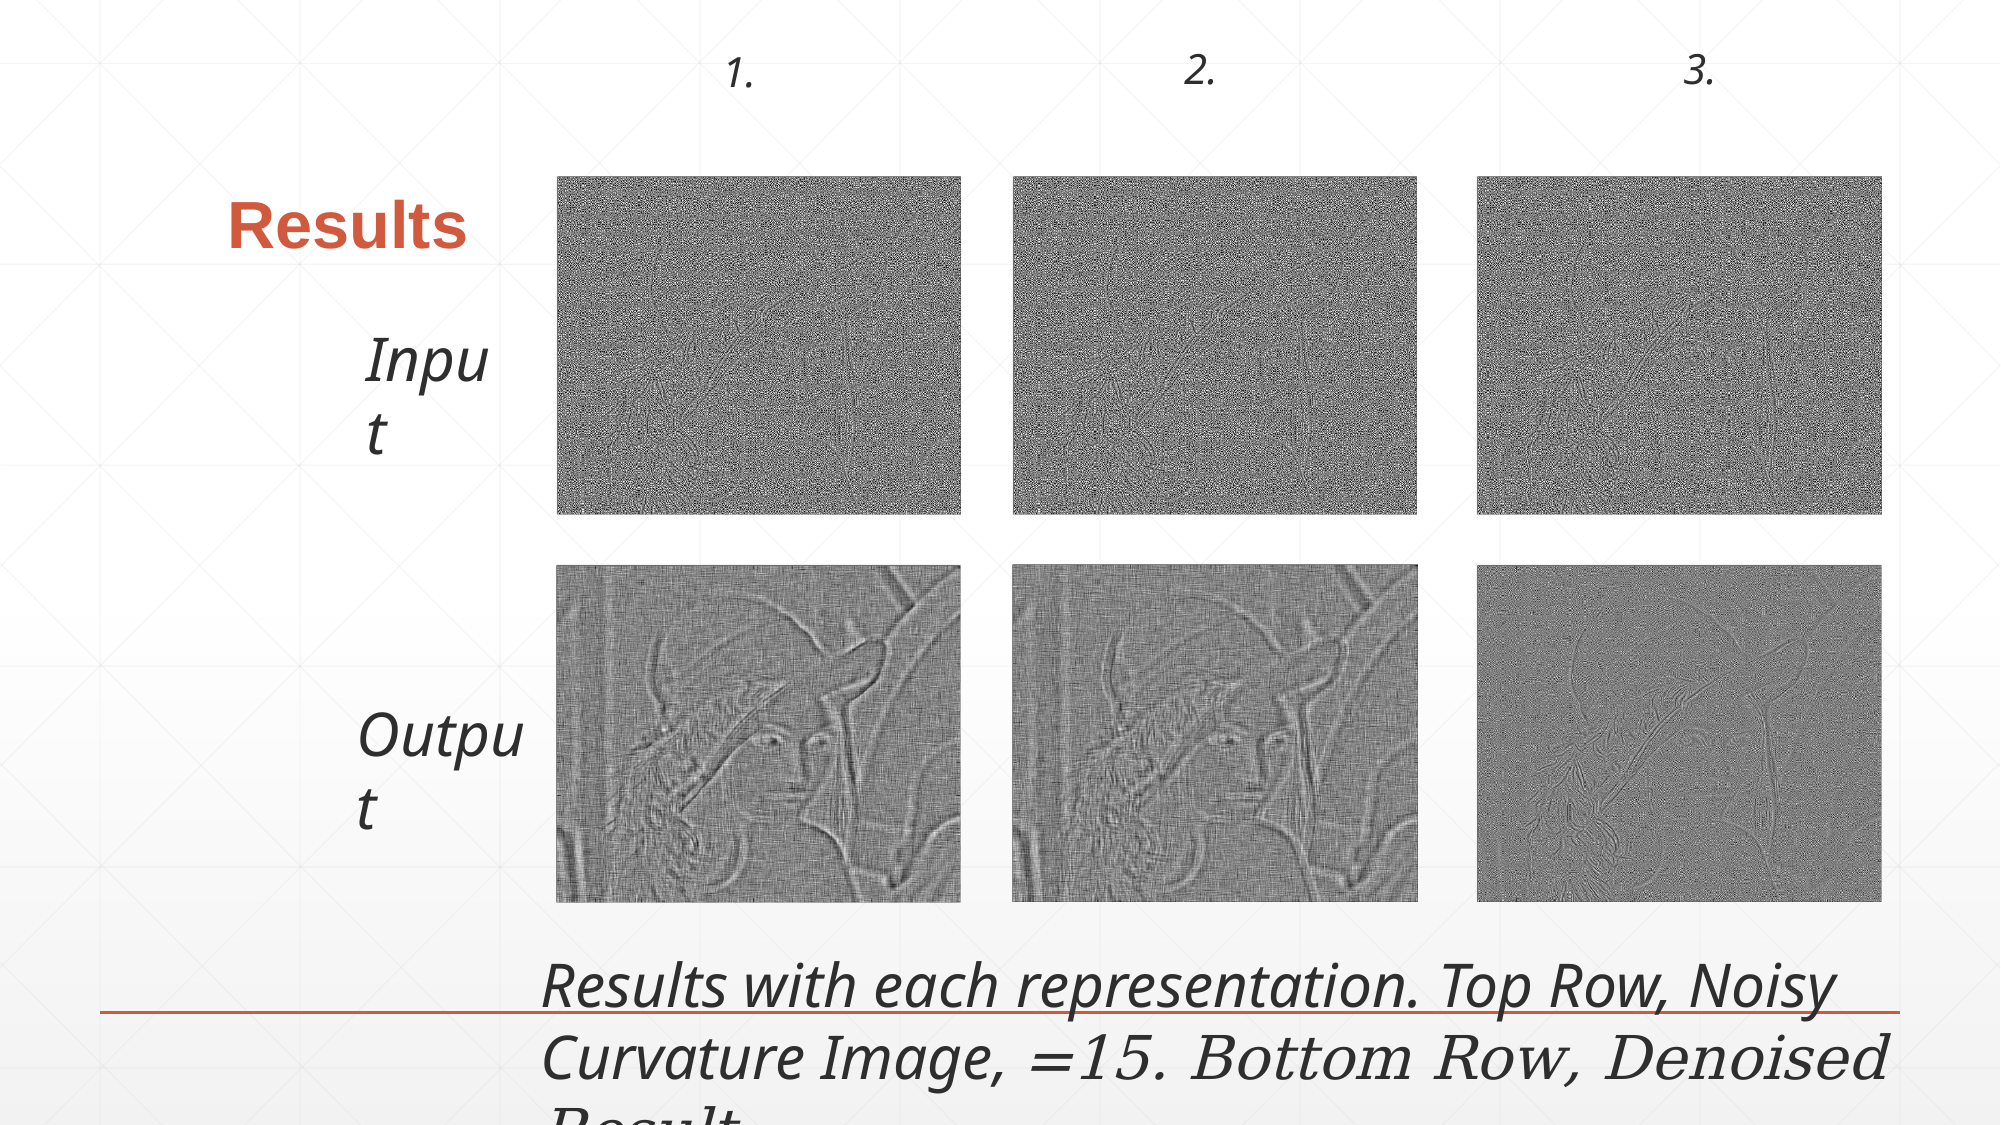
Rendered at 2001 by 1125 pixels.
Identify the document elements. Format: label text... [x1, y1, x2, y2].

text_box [525, 35, 2000, 1101]
text_box Output [341, 688, 525, 849]
title Results [212, 82, 525, 271]
text_box Input [351, 313, 506, 474]
